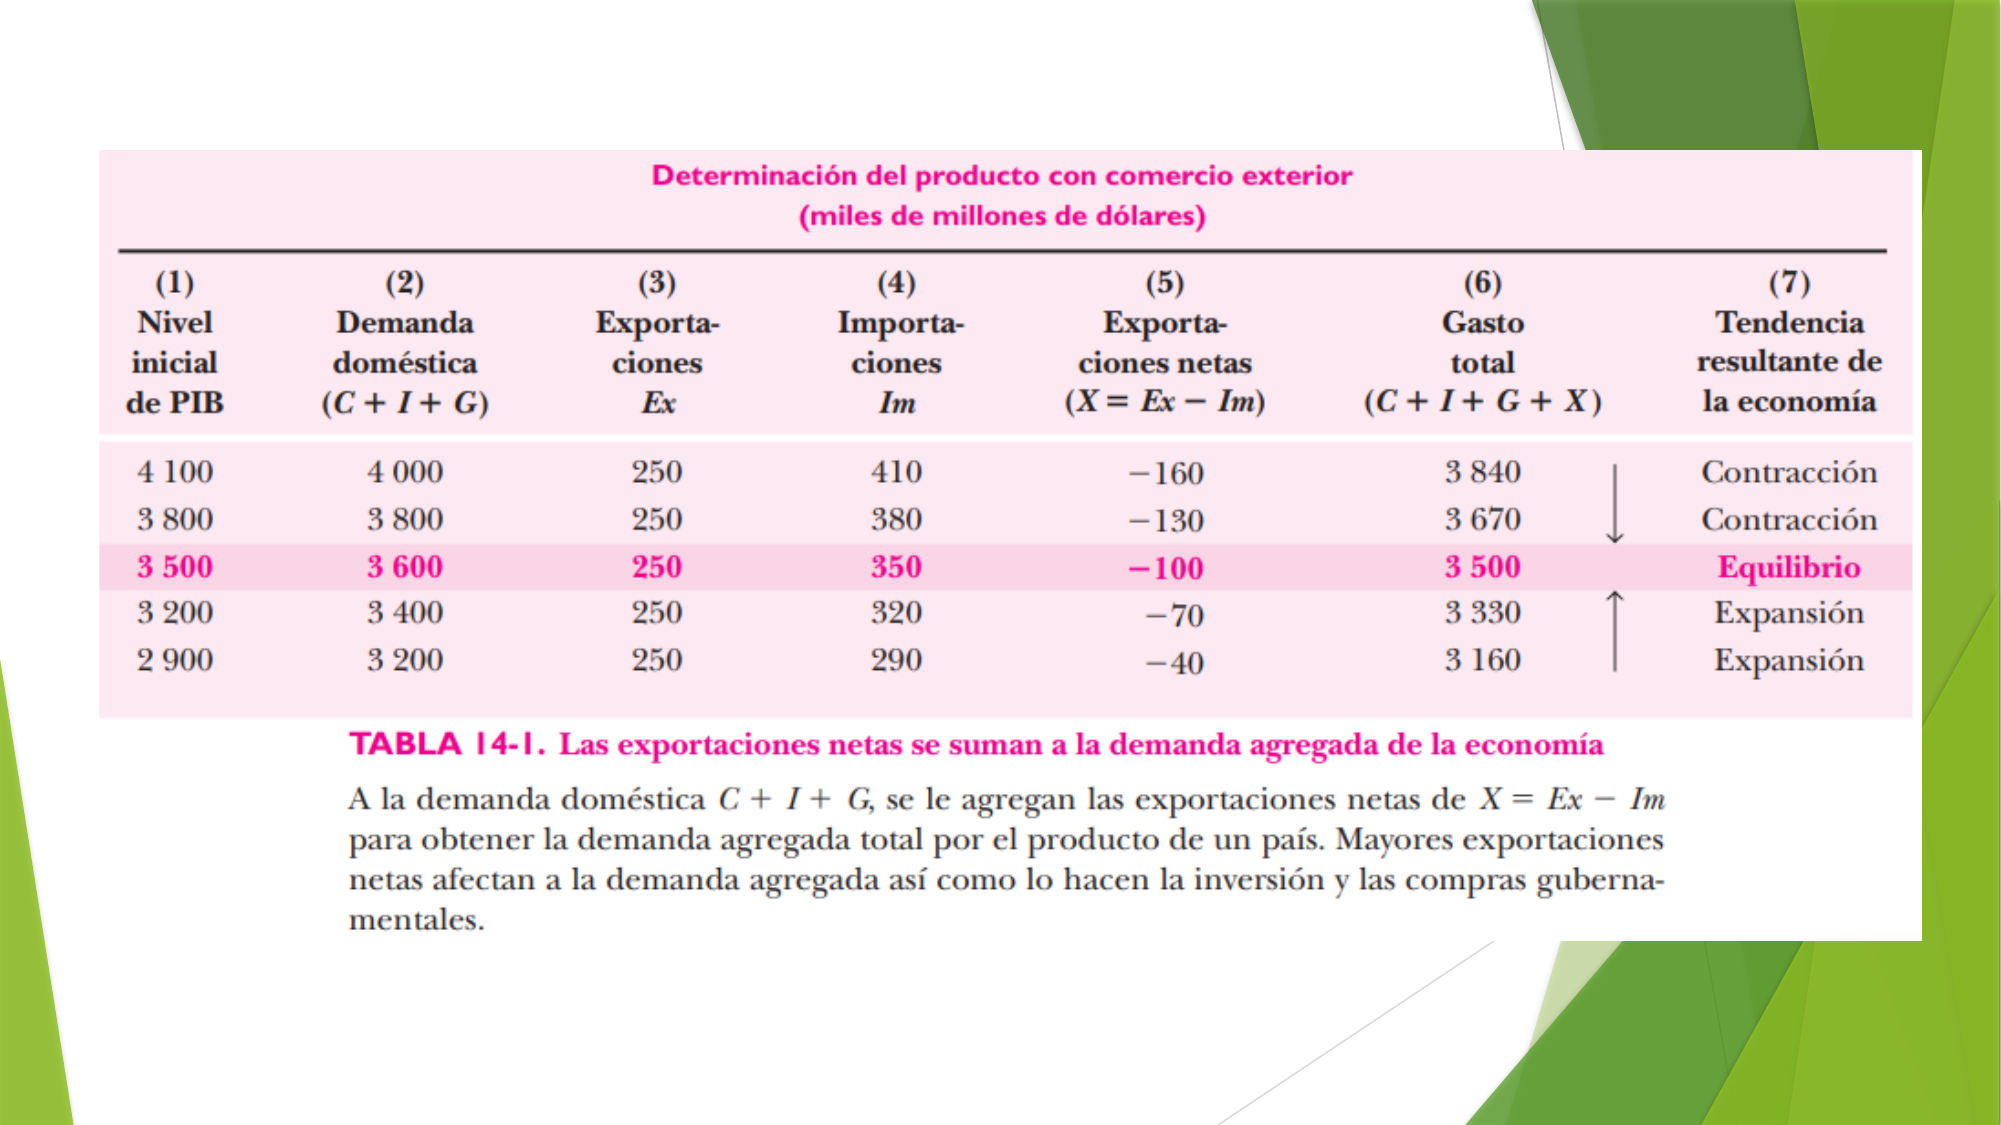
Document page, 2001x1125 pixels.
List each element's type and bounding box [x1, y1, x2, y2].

picture [98, 149, 1923, 941]
